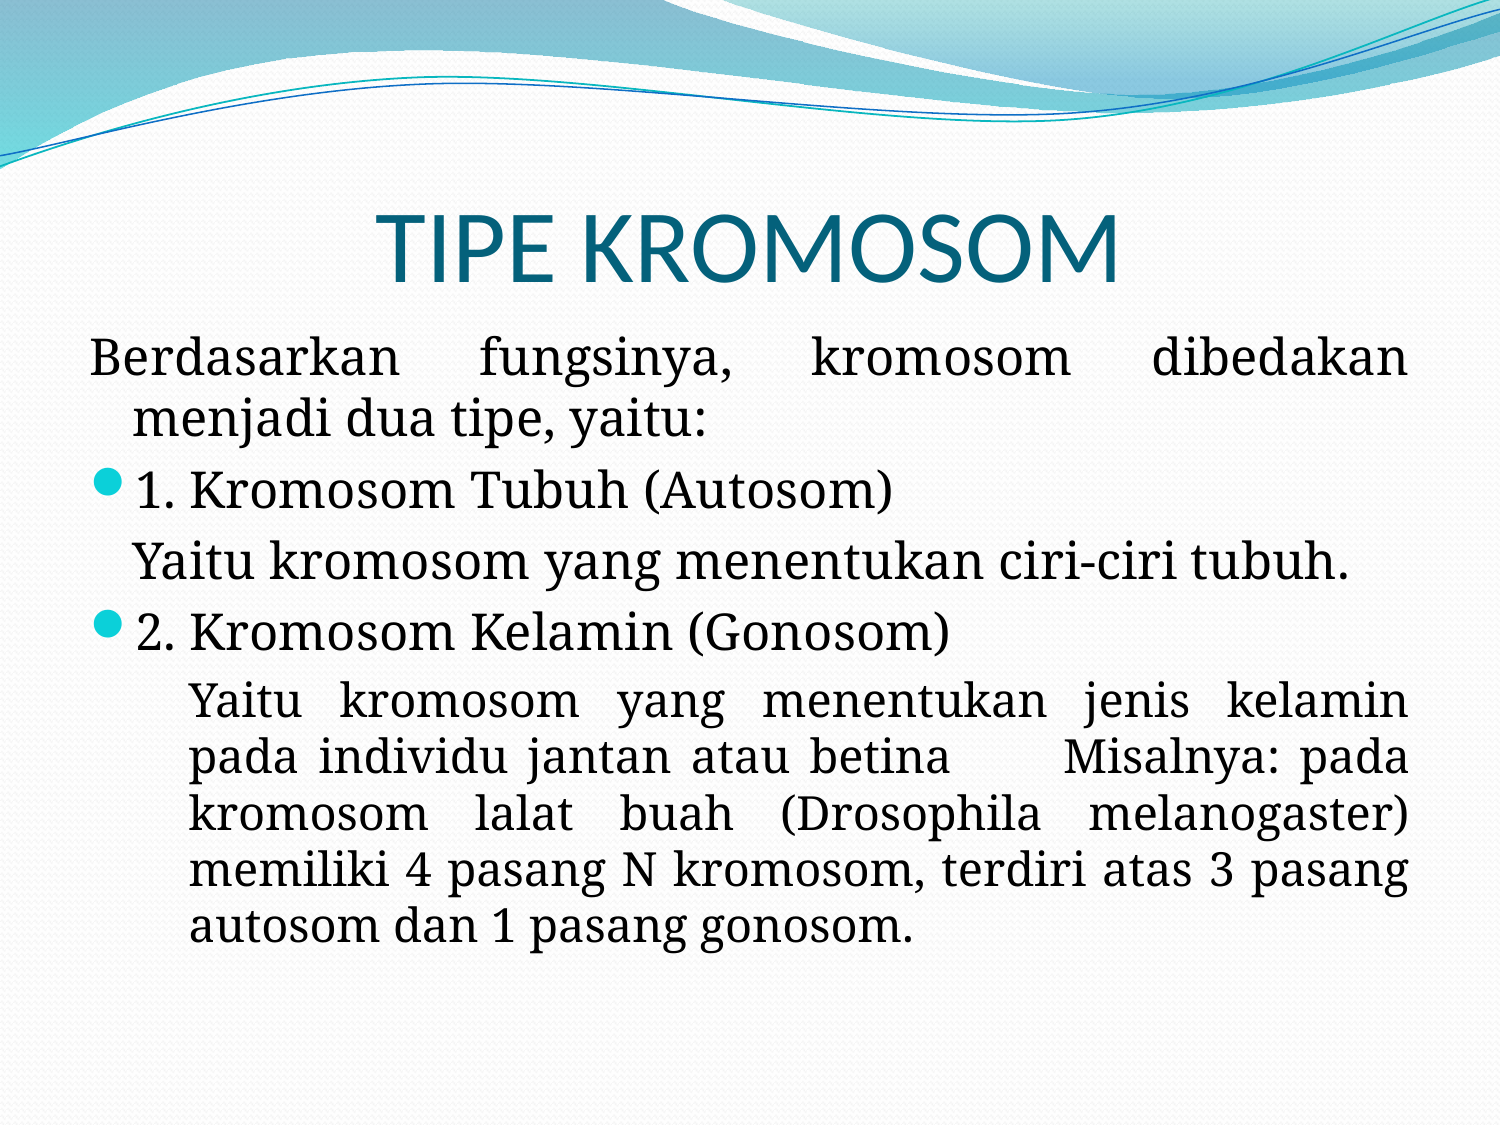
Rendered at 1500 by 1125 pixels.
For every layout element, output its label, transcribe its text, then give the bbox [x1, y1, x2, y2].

title TIPE KROMOSOM [75, 115, 1425, 303]
list Berdasarkan fungsinya, kromosom dibedakan menjadi dua tipe, yaitu: 1. Kromosom Tubuh (Autosom) Yaitu kromosom yang menentukan ciri-ciri tubuh. 2. Kromosom Kelamin (Gonosom) Yaitu kromosom yang menentukan jenis kelamin pada individu jantan atau betina Misalnya: pada kromosom lalat buah (Drosophila melanogaster) memiliki 4 pasang N kromosom, terdiri atas 3 pasang autosom dan 1 pasang gonosom. [75, 317, 1425, 1038]
